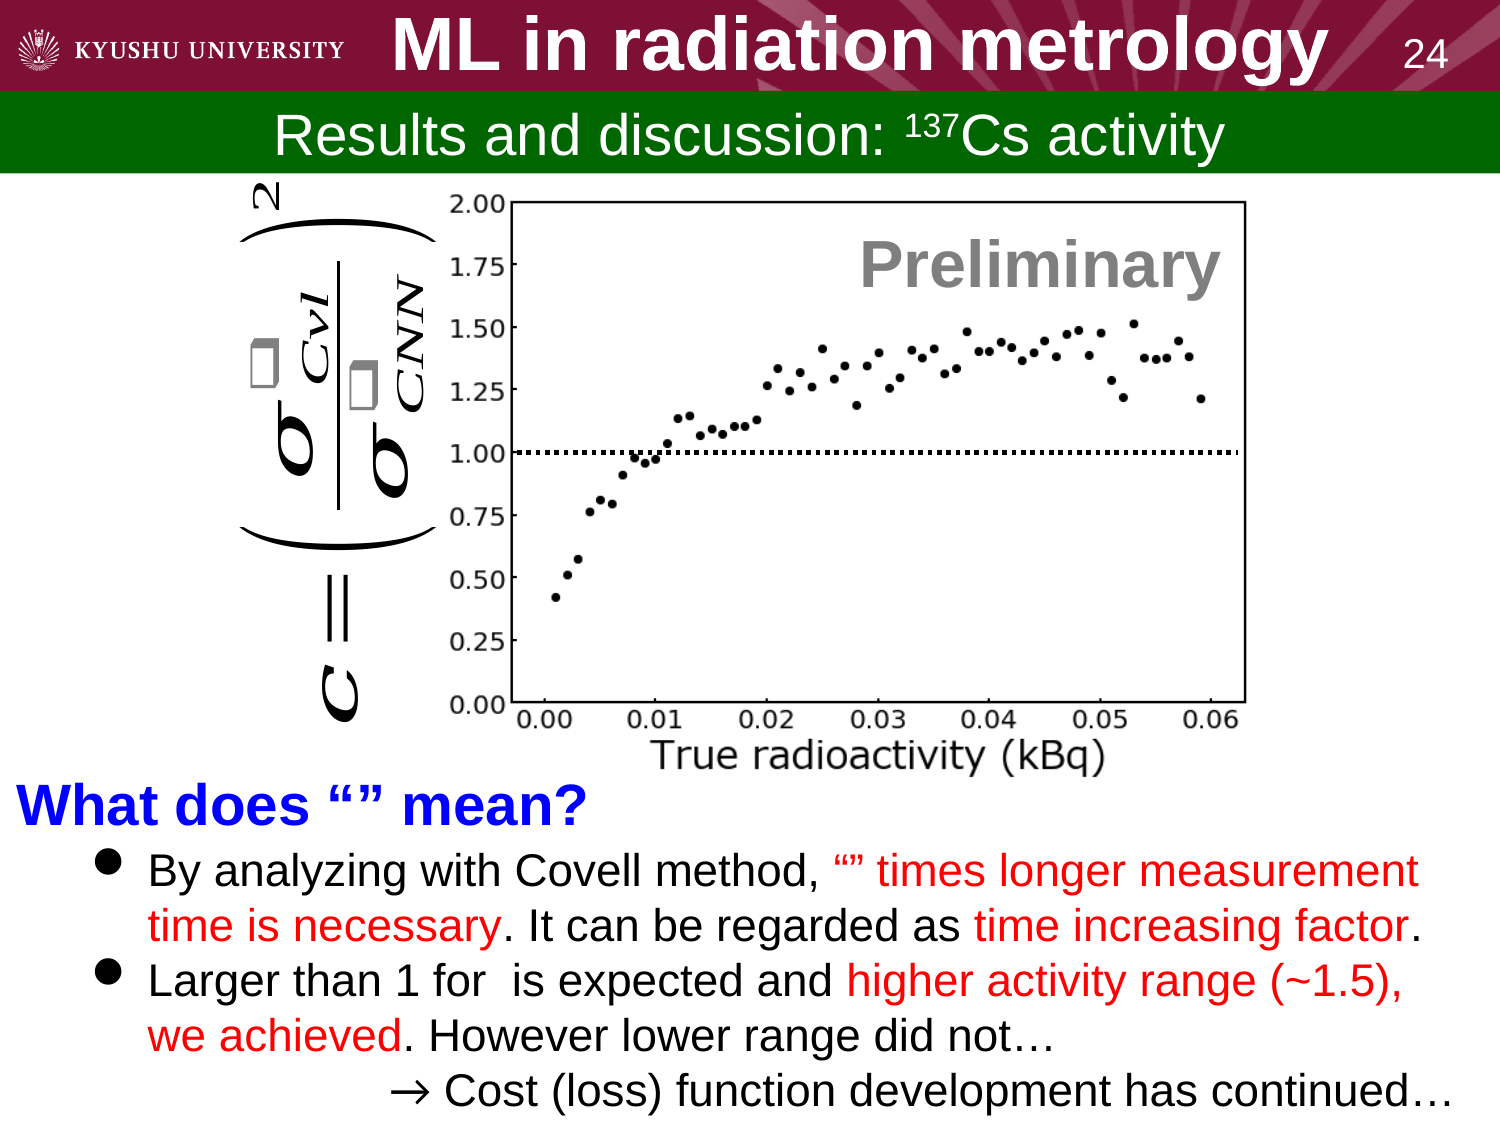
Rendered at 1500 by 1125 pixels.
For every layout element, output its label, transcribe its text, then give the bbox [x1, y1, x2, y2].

picture [0, 0, 1500, 90]
slide_number 24 [1375, 18, 1477, 79]
text_box Results and discussion: 137Cs activity [0, 90, 1500, 174]
picture [395, 177, 1253, 785]
